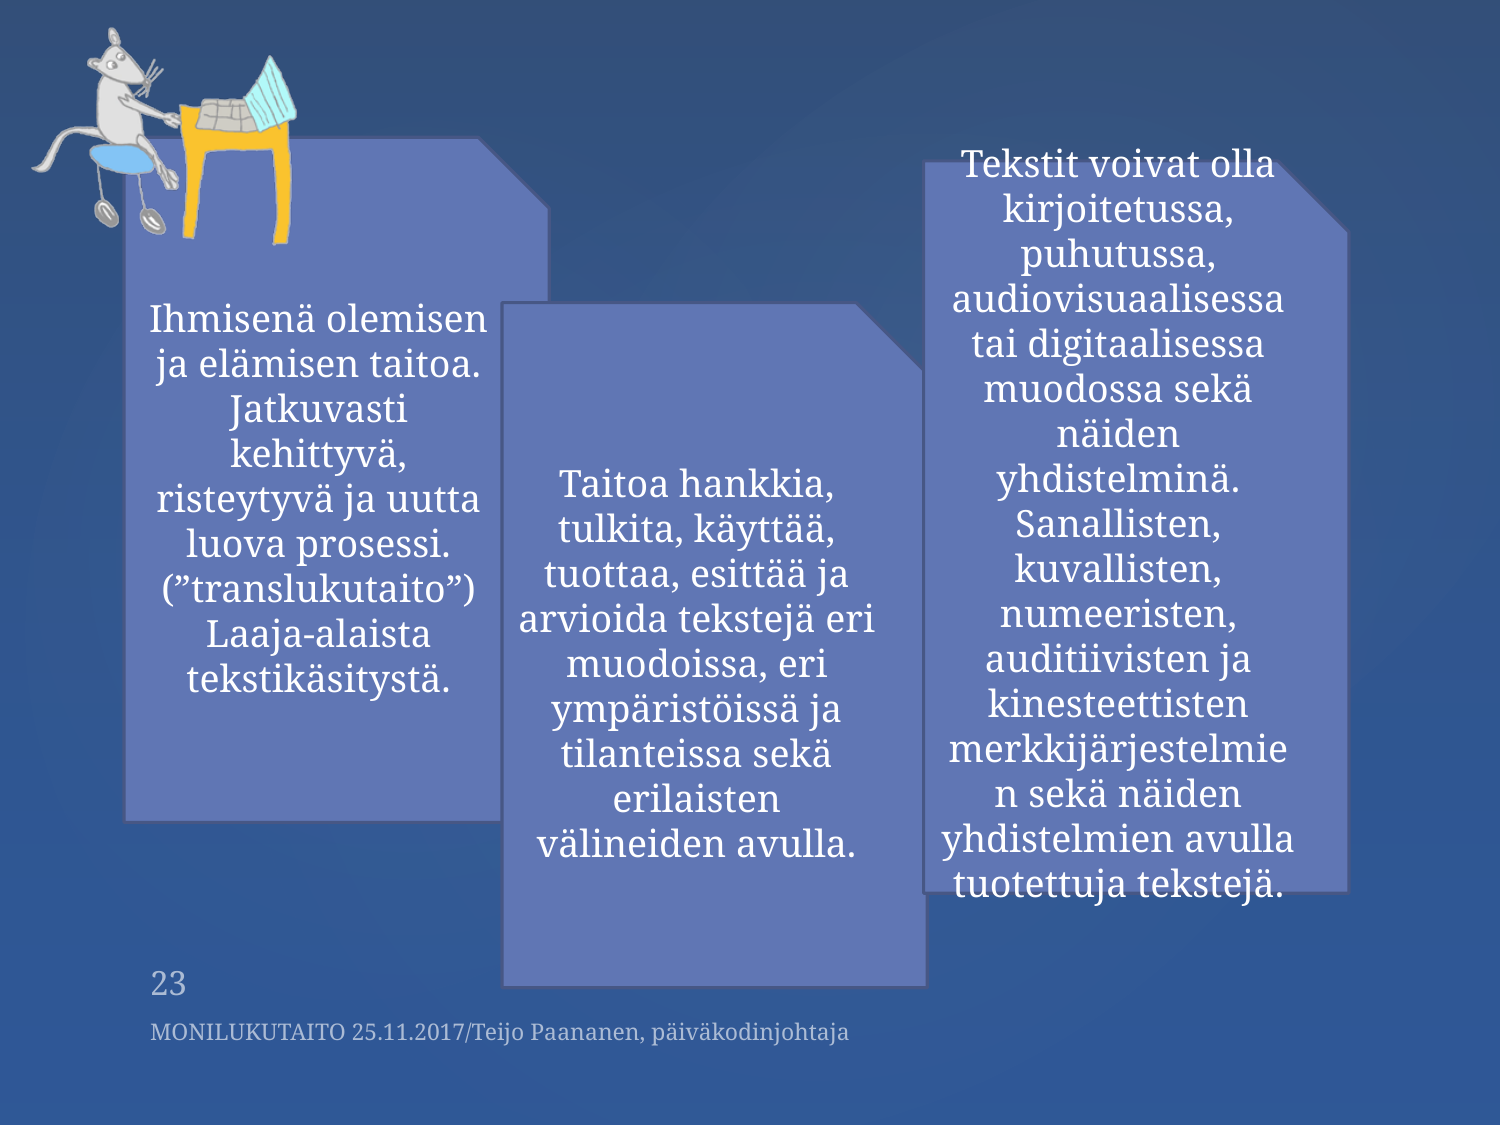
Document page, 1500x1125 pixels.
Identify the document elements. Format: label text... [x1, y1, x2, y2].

text_box Ihmisenä olemisen ja elämisen taitoa. Jatkuvasti kehittyvä, risteytyvä ja uutta luova prosessi. (”translukutaito”) Laaja-alaista tekstikäsitystä. [122, 135, 551, 824]
text_box Tekstit voivat olla kirjoitetussa, puhutussa, audiovisuaalisessa tai digitaalisessa muodossa sekä näiden yhdistelminä. Sanallisten, kuvallisten, numeeristen, auditiivisten ja kinesteettisten merkkijärjestelmien sekä näiden yhdistelmien avulla tuotettuja tekstejä. [922, 159, 1351, 895]
text_box Taitoa hankkia, tulkita, käyttää, tuottaa, esittää ja arvioida tekstejä eri muodoissa, eri ympäristöissä ja tilanteissa sekä erilaisten välineiden avulla. [500, 301, 929, 990]
slide_number 23 [135, 958, 485, 1009]
picture [30, 25, 297, 247]
footer MONILUKUTAITO 25.11.2017/Teijo Paananen, päiväkodinjohtaja [135, 1009, 885, 1070]
